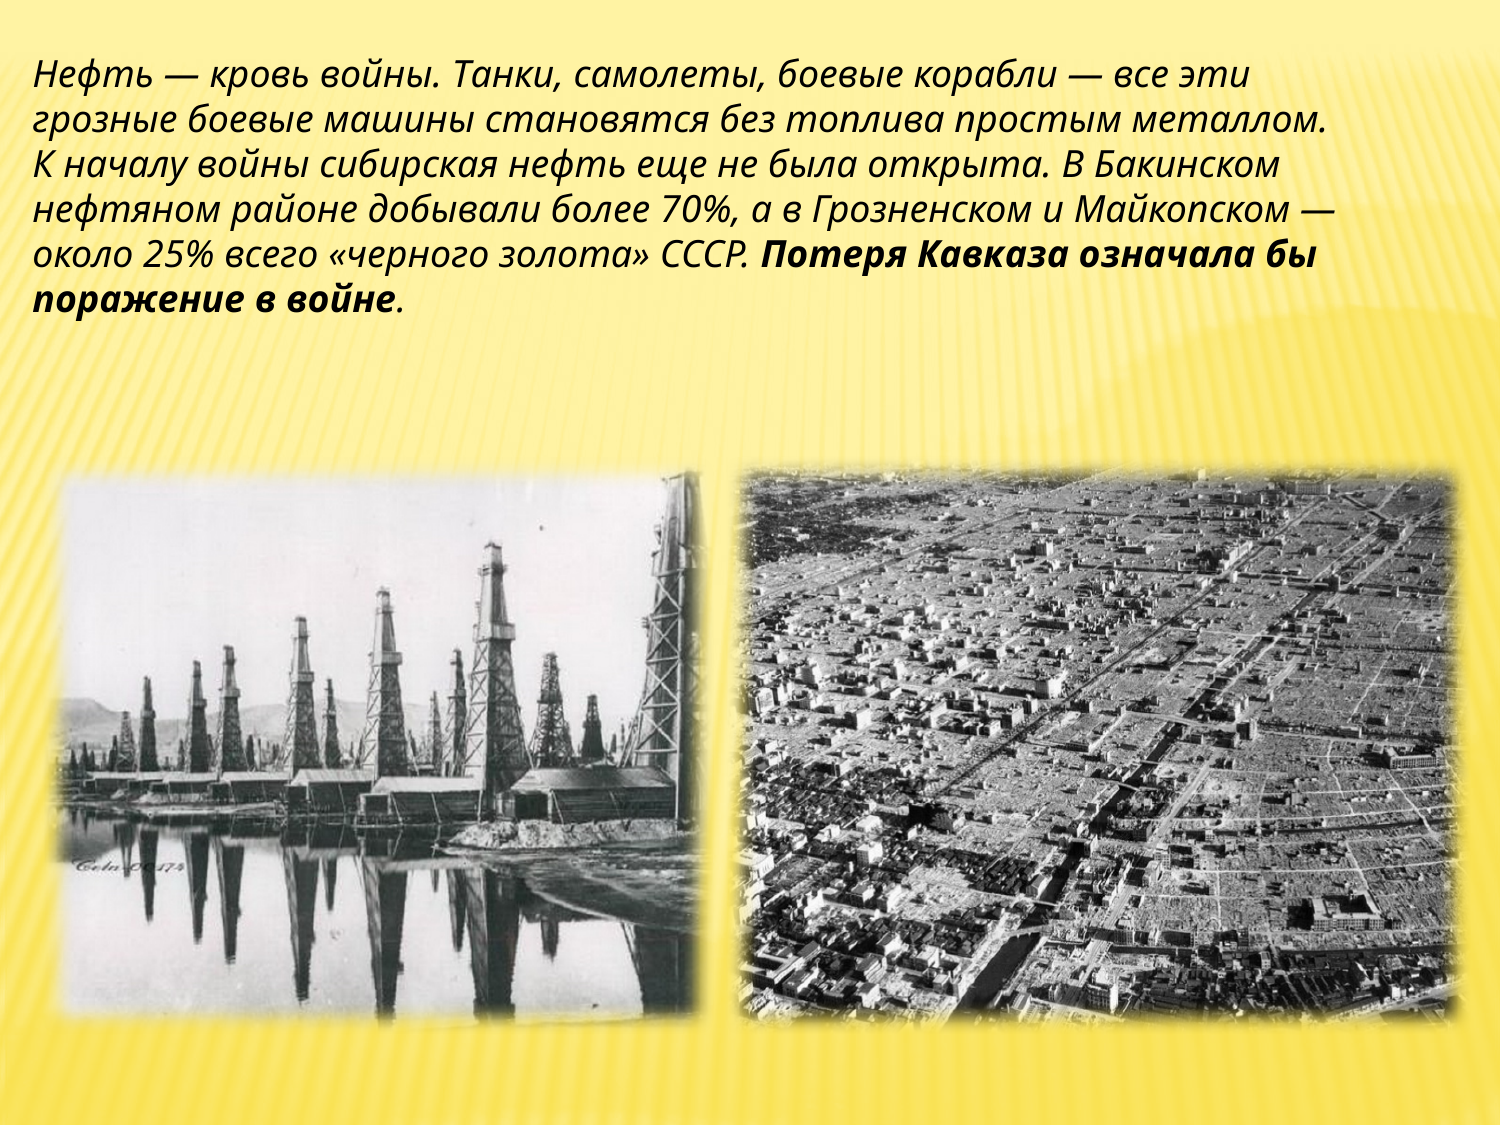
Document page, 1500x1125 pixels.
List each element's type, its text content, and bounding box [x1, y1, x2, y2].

picture [40, 455, 715, 1036]
picture [726, 455, 1471, 1036]
text_box Нефть — кровь войны. Танки, самолеты, боевые корабли — все эти грозные боевые машины становятся без топлива простым металлом. К началу войны сибирская нефть еще не была открыта. В Бакинском нефтяном районе добывали более 70%, а в Грозненском и Майкопском — около 25% всего «черного золота» СССР. Потеря Кавказа означала бы поражение в войне. [17, 42, 1365, 328]
